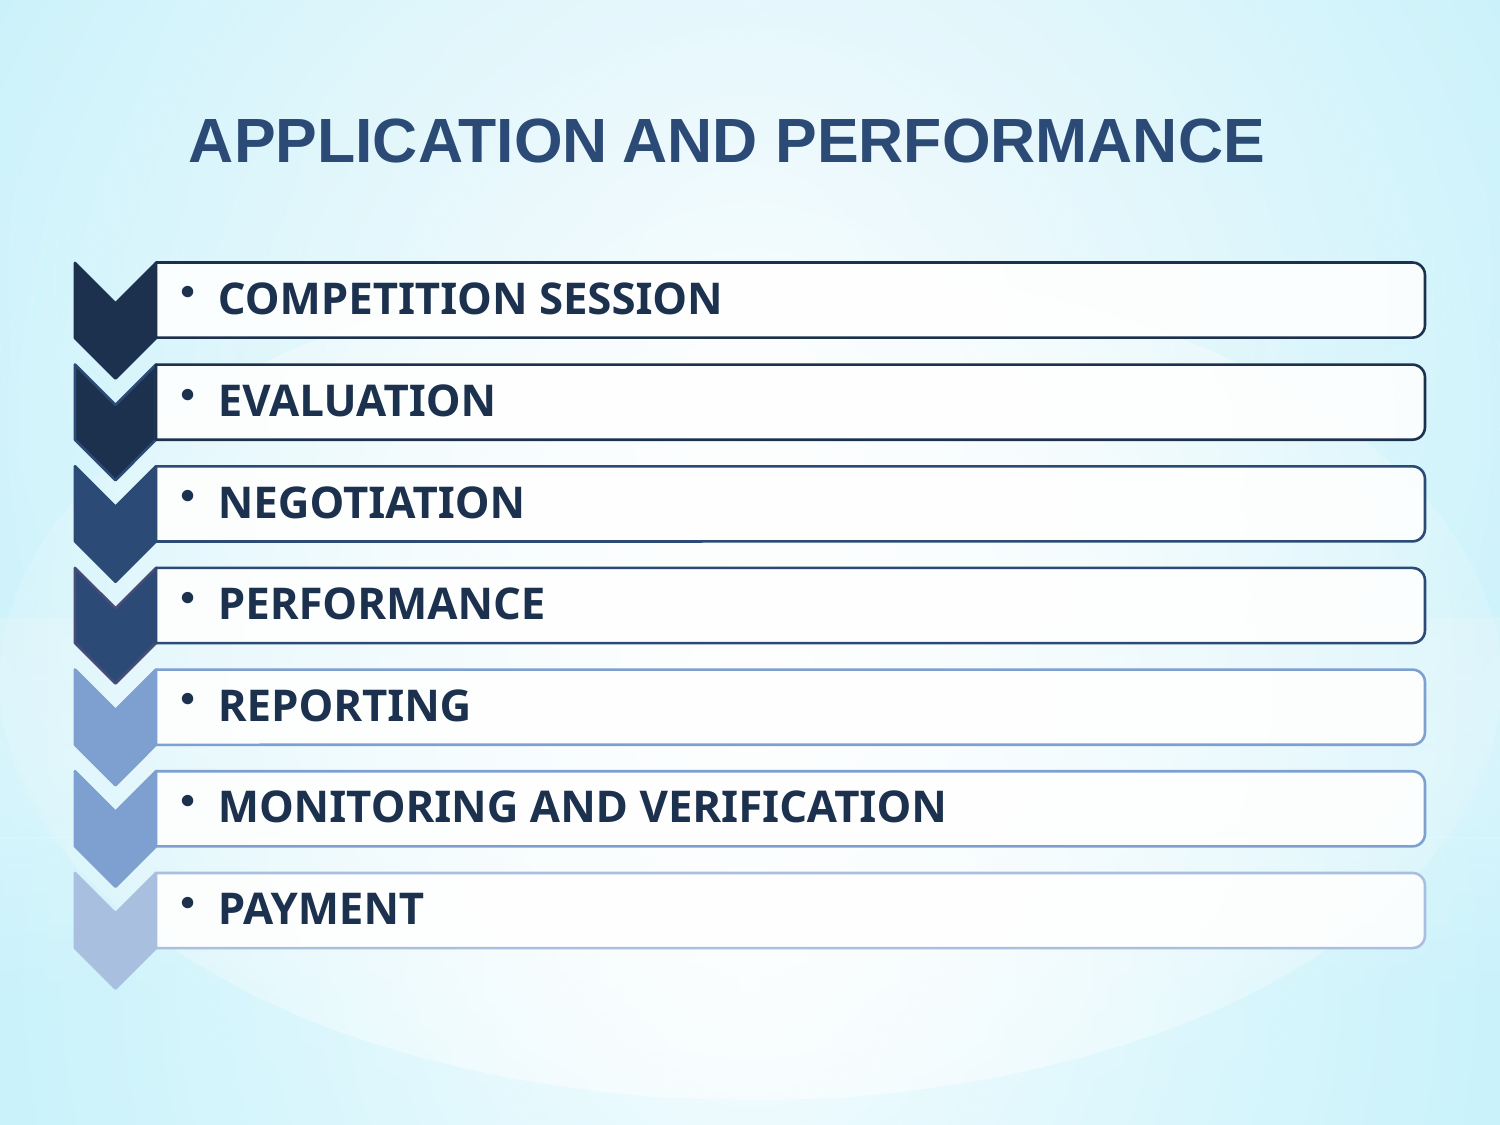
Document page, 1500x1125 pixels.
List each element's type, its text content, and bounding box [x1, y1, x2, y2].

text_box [74, 262, 1426, 990]
text_box APPLICATION AND PERFORMANCE [21, 50, 1434, 226]
